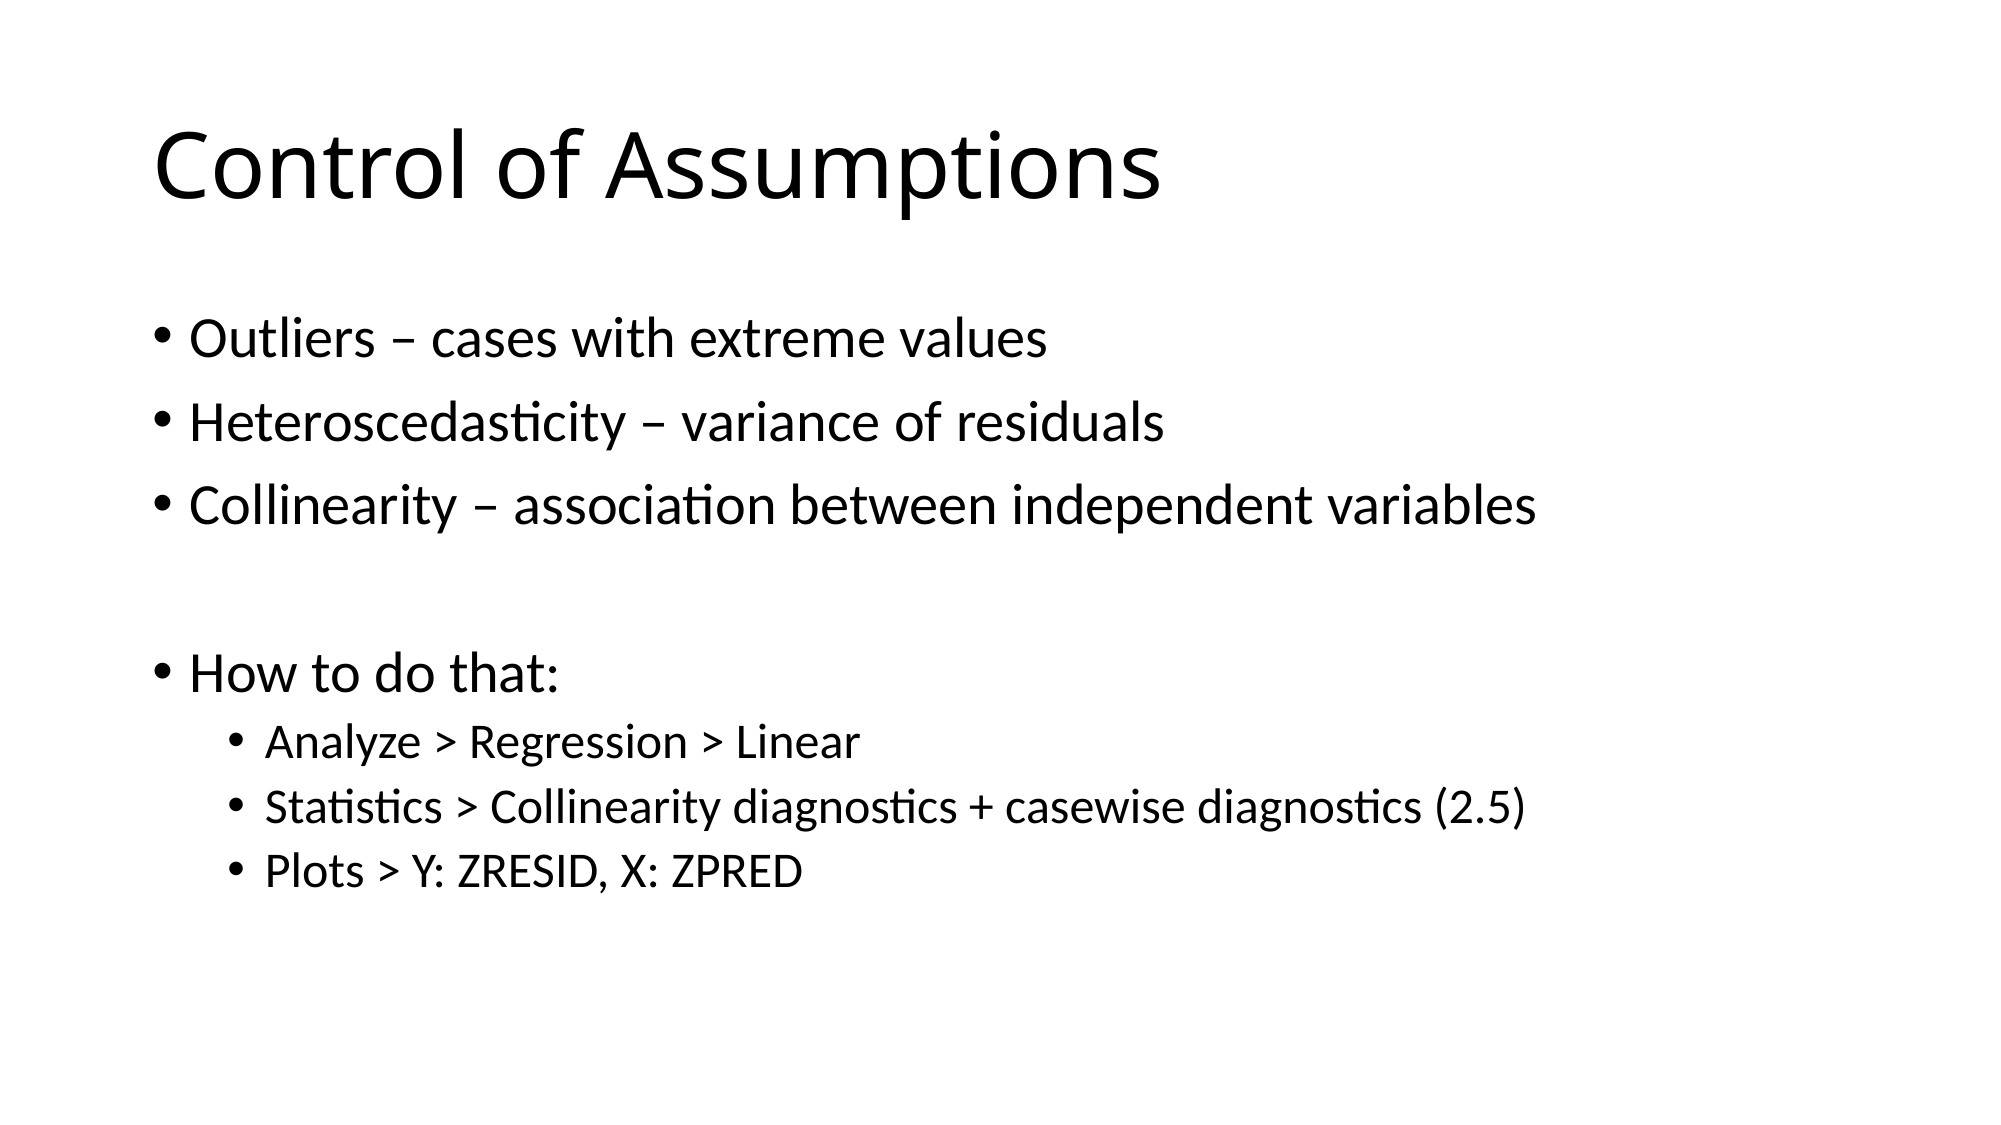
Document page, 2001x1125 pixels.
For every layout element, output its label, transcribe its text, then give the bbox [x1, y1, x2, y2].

list Outliers – cases with extreme values Heteroscedasticity – variance of residuals Collinearity – association between independent variables How to do that: Analyze > Regression > Linear Statistics > Collinearity diagnostics + casewise diagnostics (2.5) Plots > Y: ZRESID, X: ZPRED [137, 299, 1863, 1014]
title Control of Assumptions [137, 59, 1863, 278]
